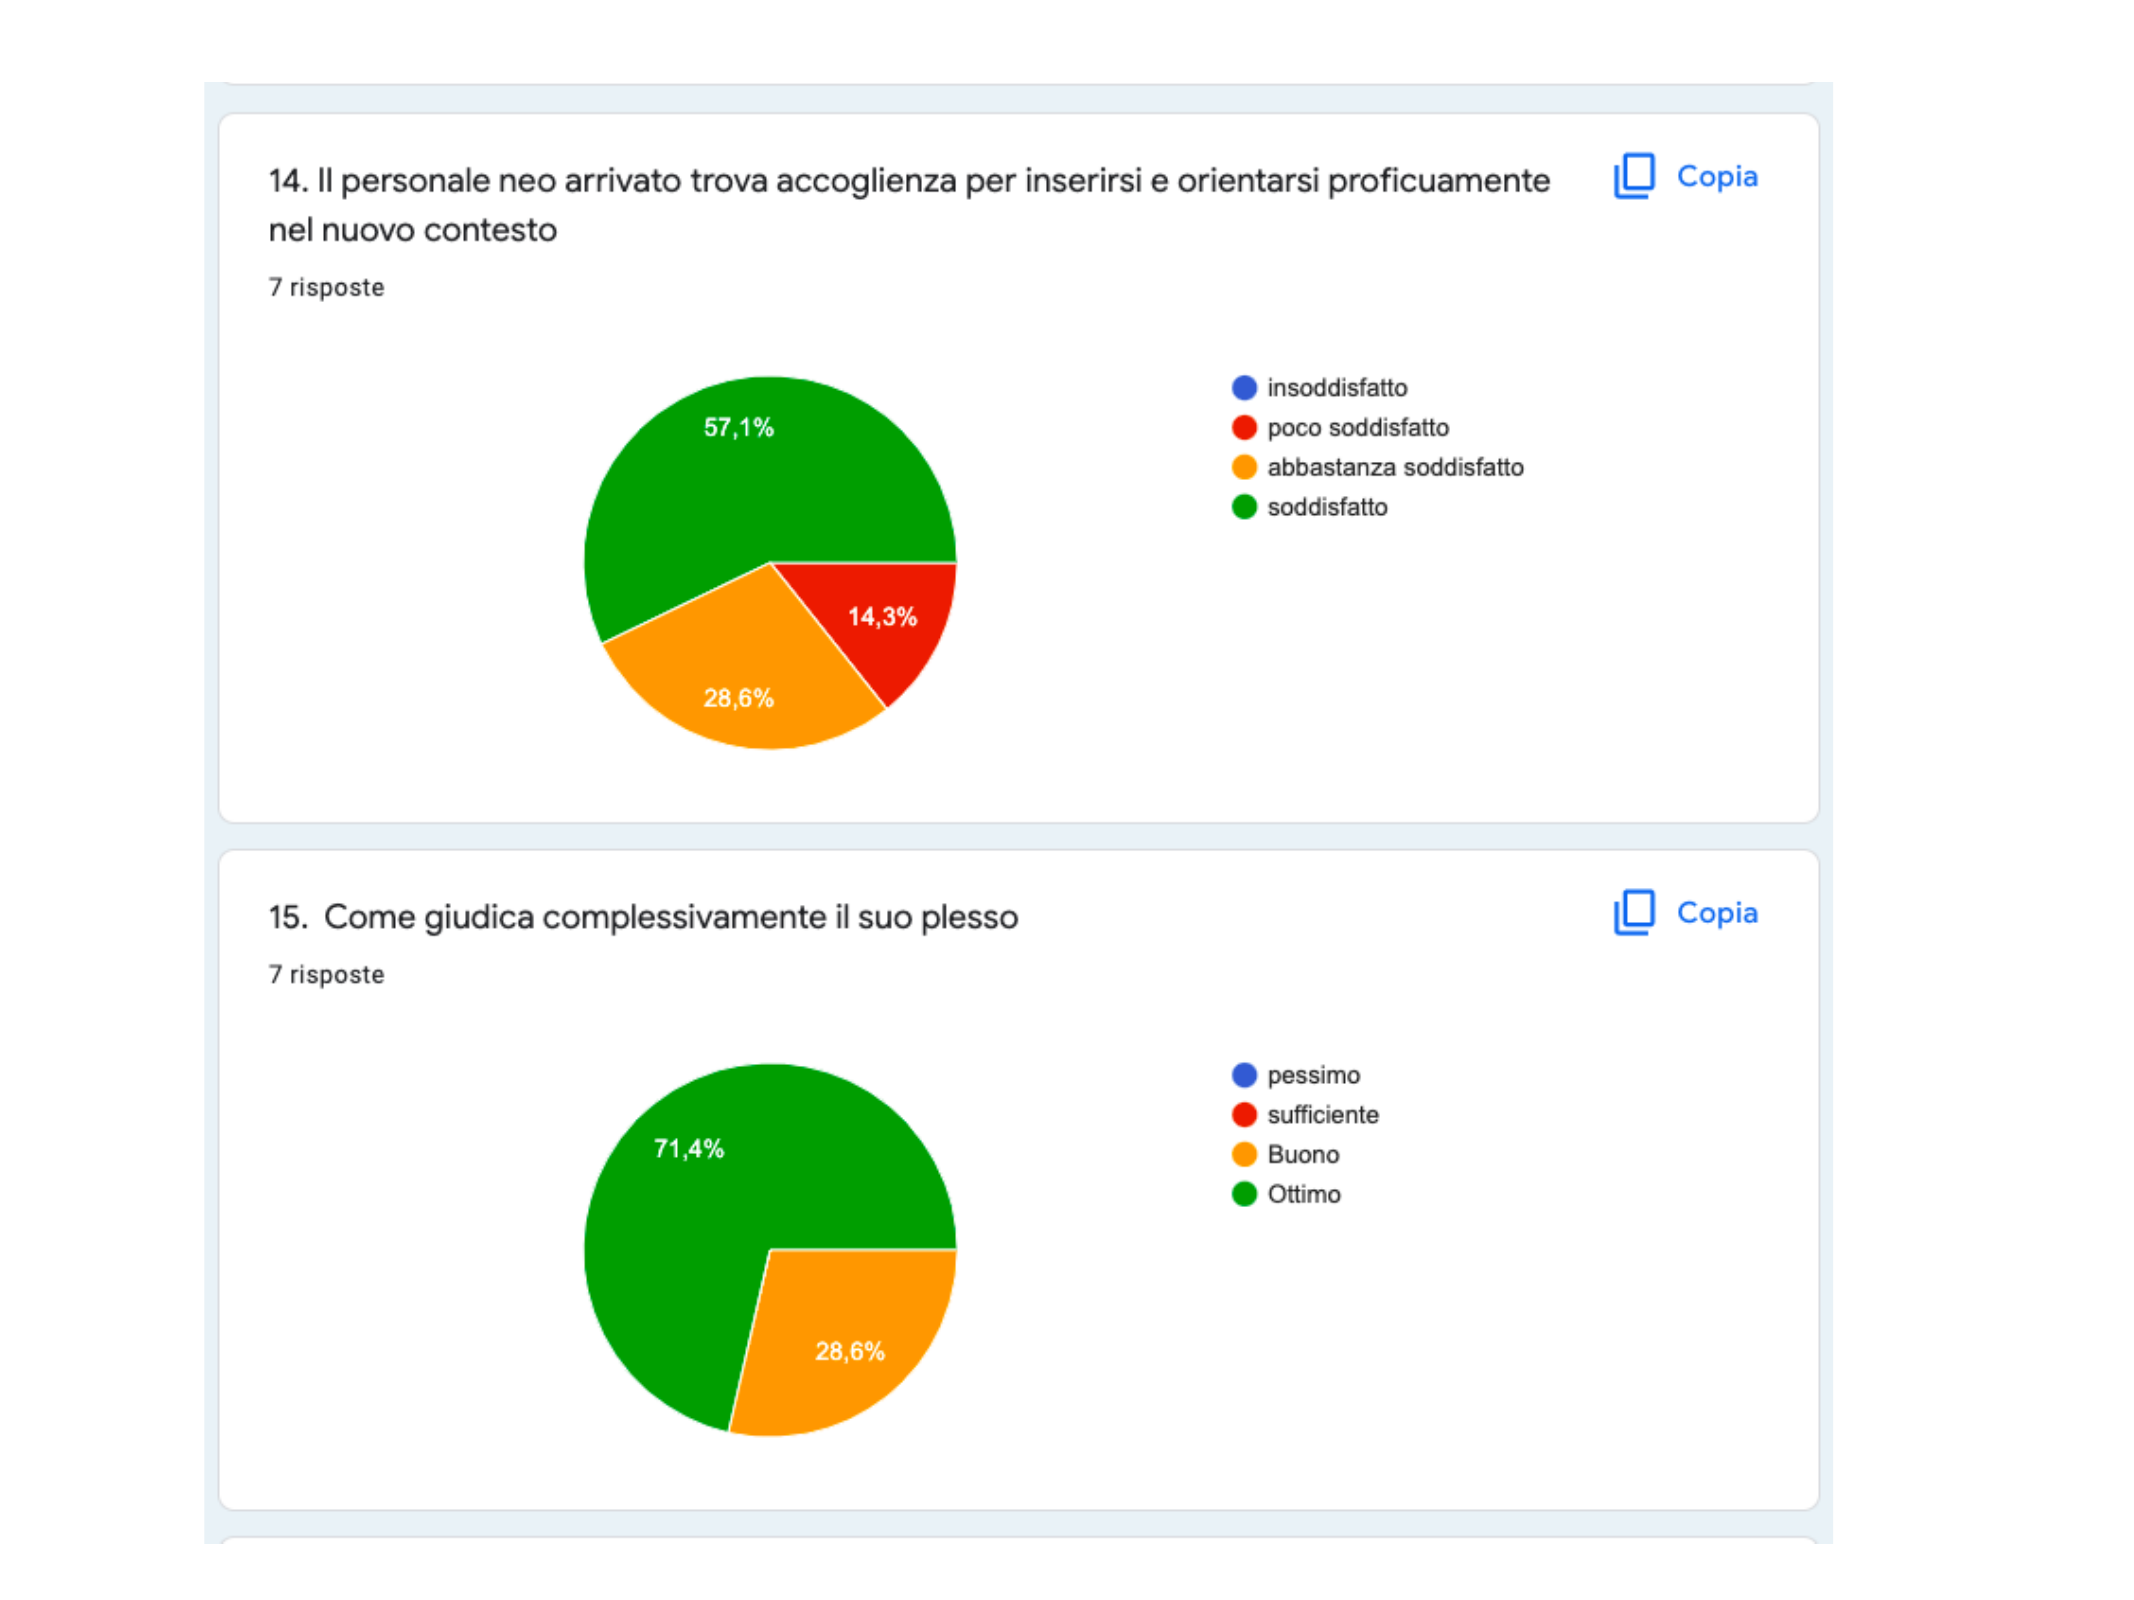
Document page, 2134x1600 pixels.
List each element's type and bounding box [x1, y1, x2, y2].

picture [204, 81, 1834, 1544]
